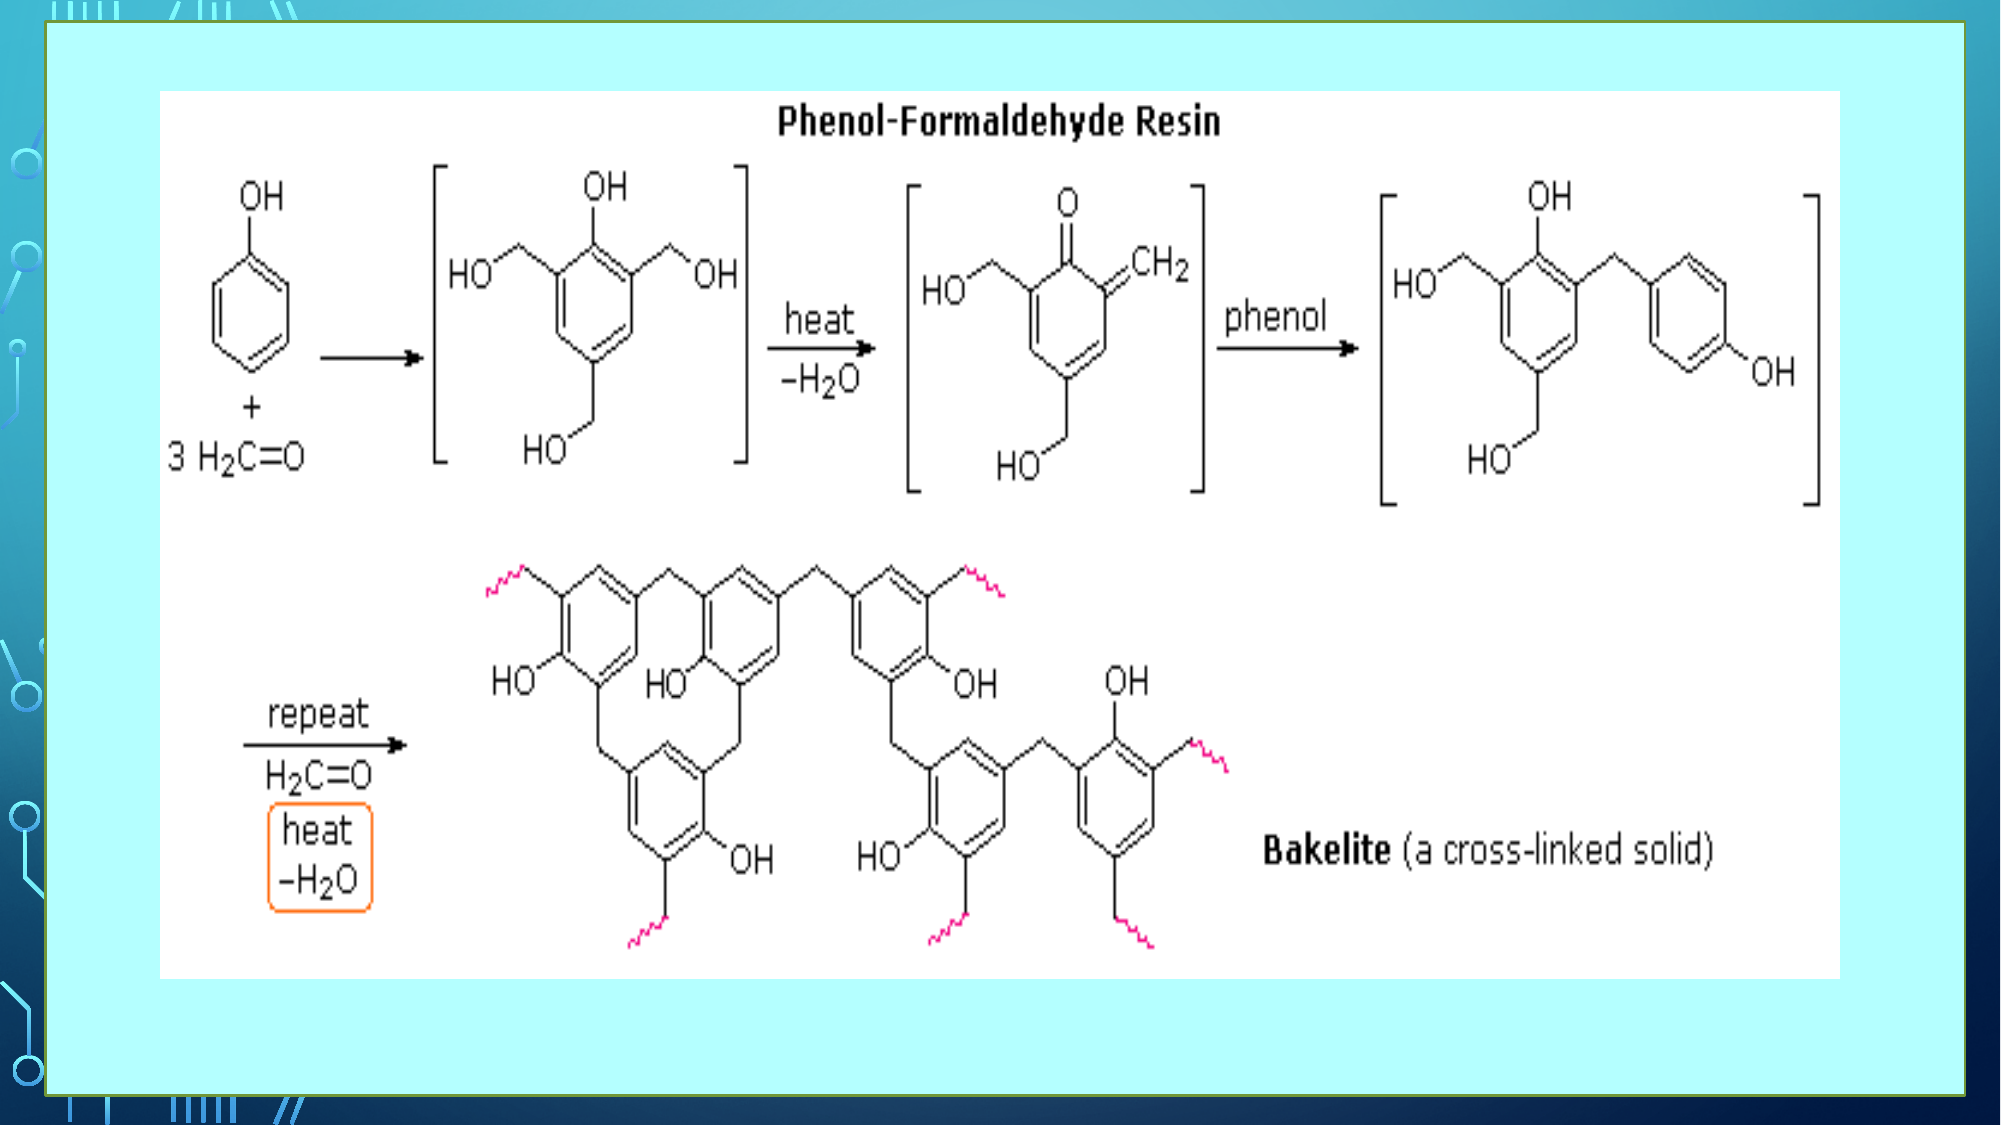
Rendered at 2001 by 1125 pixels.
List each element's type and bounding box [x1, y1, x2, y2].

picture [160, 91, 1840, 979]
text_box [44, 20, 1966, 1097]
